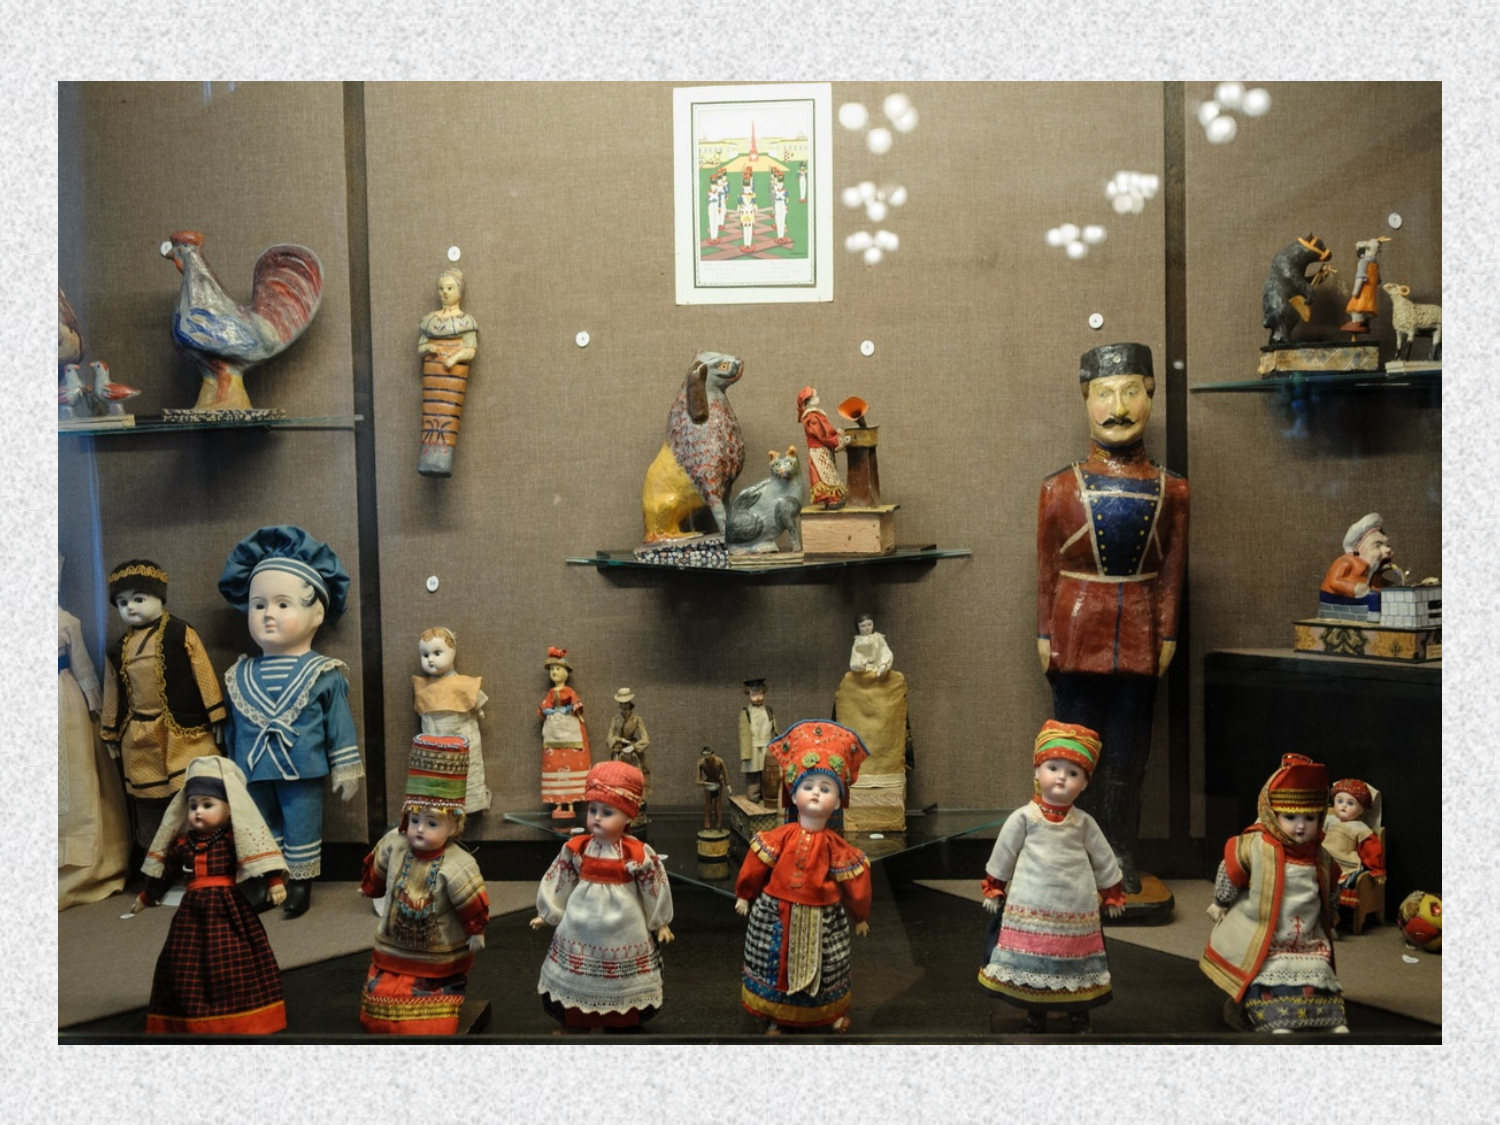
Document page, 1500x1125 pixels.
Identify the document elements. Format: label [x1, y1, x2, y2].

picture [58, 81, 1442, 1046]
